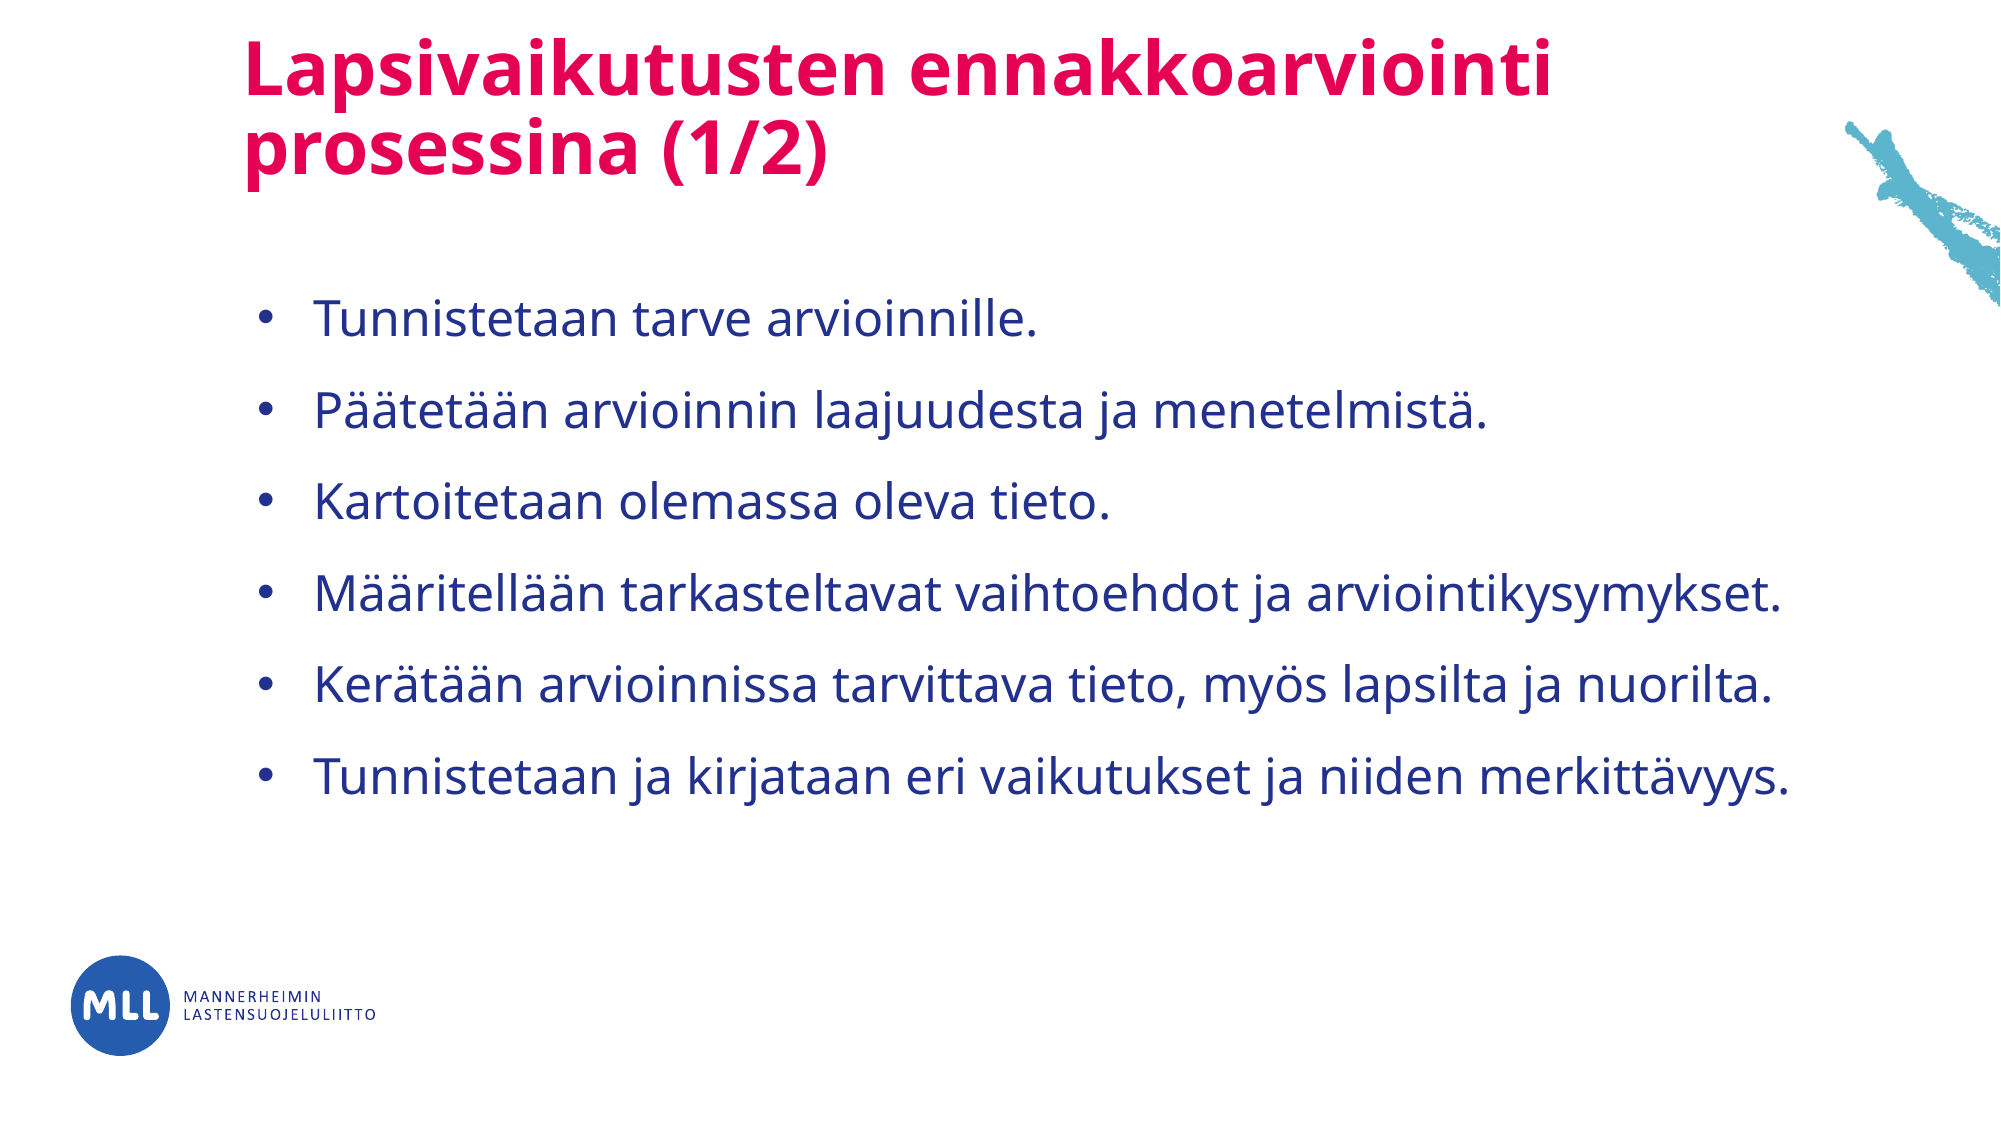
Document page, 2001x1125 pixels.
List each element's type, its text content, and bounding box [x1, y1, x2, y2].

picture [1782, 60, 2001, 442]
title Lapsivaikutusten ennakkoarviointi prosessina (1/2) [242, 68, 1849, 197]
list Tunnistetaan tarve arvioinnille. Päätetään arvioinnin laajuudesta ja menetelmistä. Kartoitetaan olemassa oleva tieto. Määritellään tarkasteltavat vaihtoehdot ja arviointikysymykset. Kerätään arvioinnissa tarvittava tieto, myös lapsilta ja nuorilta. Tunnistetaan ja kirjataan eri vaikutukset ja niiden merkittävyys. [242, 268, 1886, 953]
